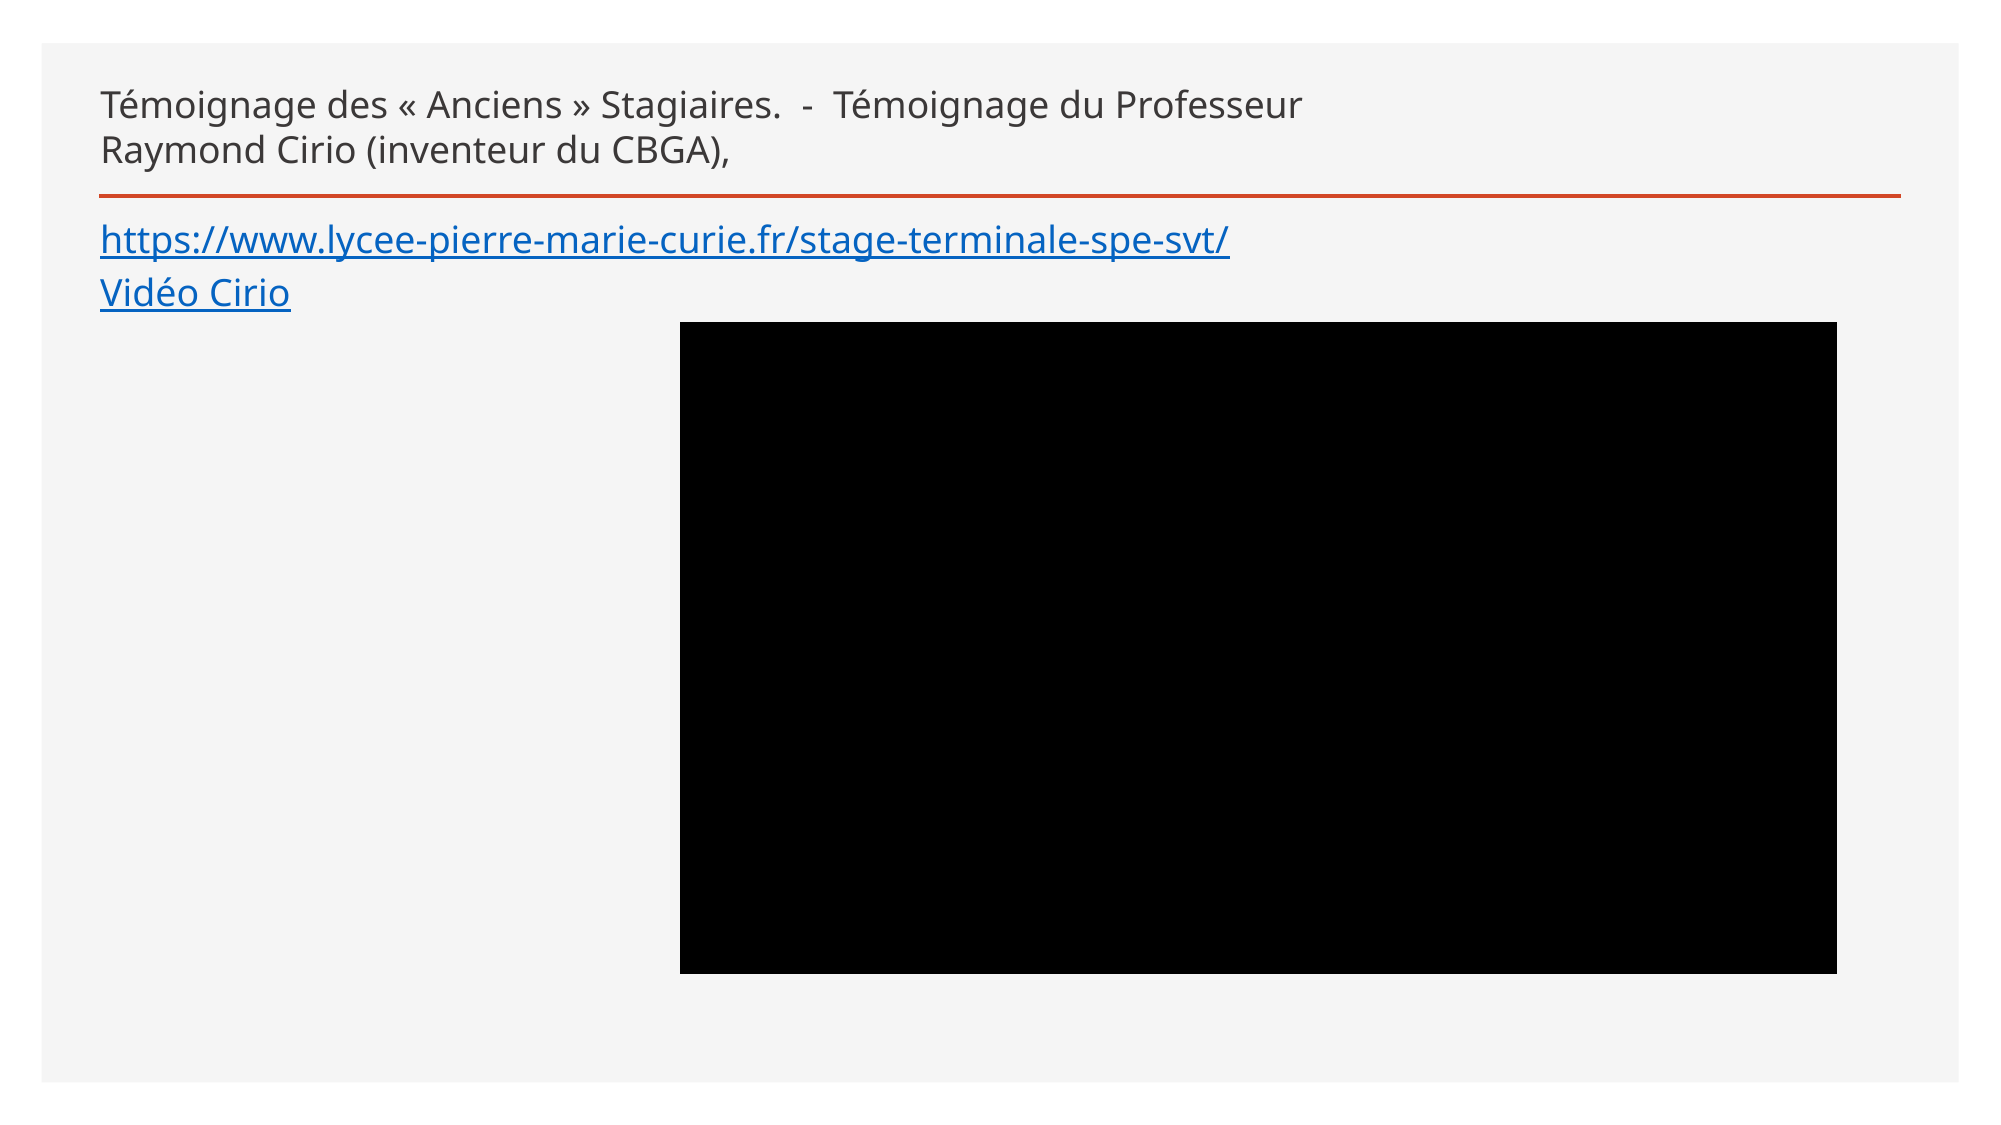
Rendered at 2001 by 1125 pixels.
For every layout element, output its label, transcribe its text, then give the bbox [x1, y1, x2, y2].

title Témoignage des « Anciens » Stagiaires. - Témoignage du Professeur Raymond Cirio (inventeur du CBGA), [85, 73, 1443, 179]
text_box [679, 322, 1838, 975]
text_box Vidéo Cirio [85, 261, 1471, 328]
text_box https://www.lycee-pierre-marie-curie.fr/stage-terminale-spe-svt/ [85, 208, 1856, 274]
